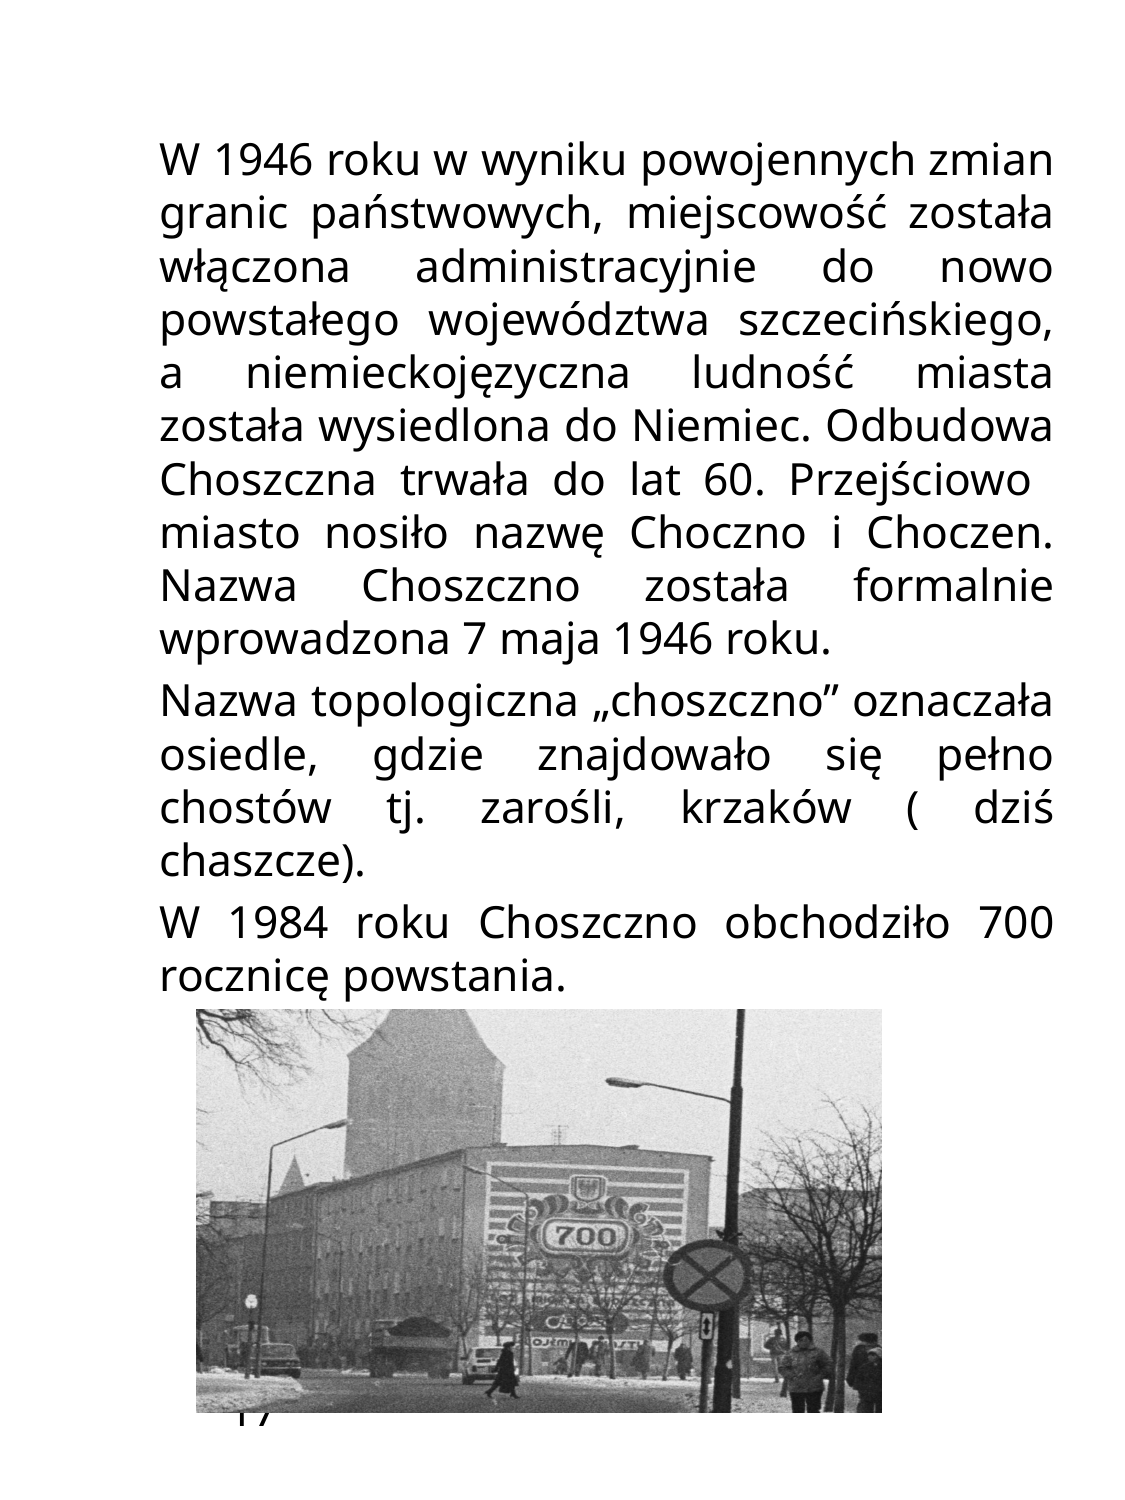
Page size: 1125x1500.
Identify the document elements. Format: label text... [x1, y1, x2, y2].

picture [196, 1009, 882, 1413]
list W 1946 roku w wyniku powojennych zmian granic państwowych, miejscowość została włączona administracyjnie do nowo powstałego województwa szczecińskiego, a niemieckojęzyczna ludność miasta została wysiedlona do Niemiec. Odbudowa Choszczna trwała do lat 60. Przejściowo miasto nosiło nazwę Choczno i Choczen. Nazwa Choszczno została formalnie wprowadzona 7 maja 1946 roku. Nazwa topologiczna „choszczno” oznaczała osiedle, gdzie znajdowało się pełno chostów tj. zarośli, krzaków ( dziś chaszcze). W 1984 roku Choszczno obchodziło 700 rocznicę powstania. 17 [90, 123, 1071, 1459]
